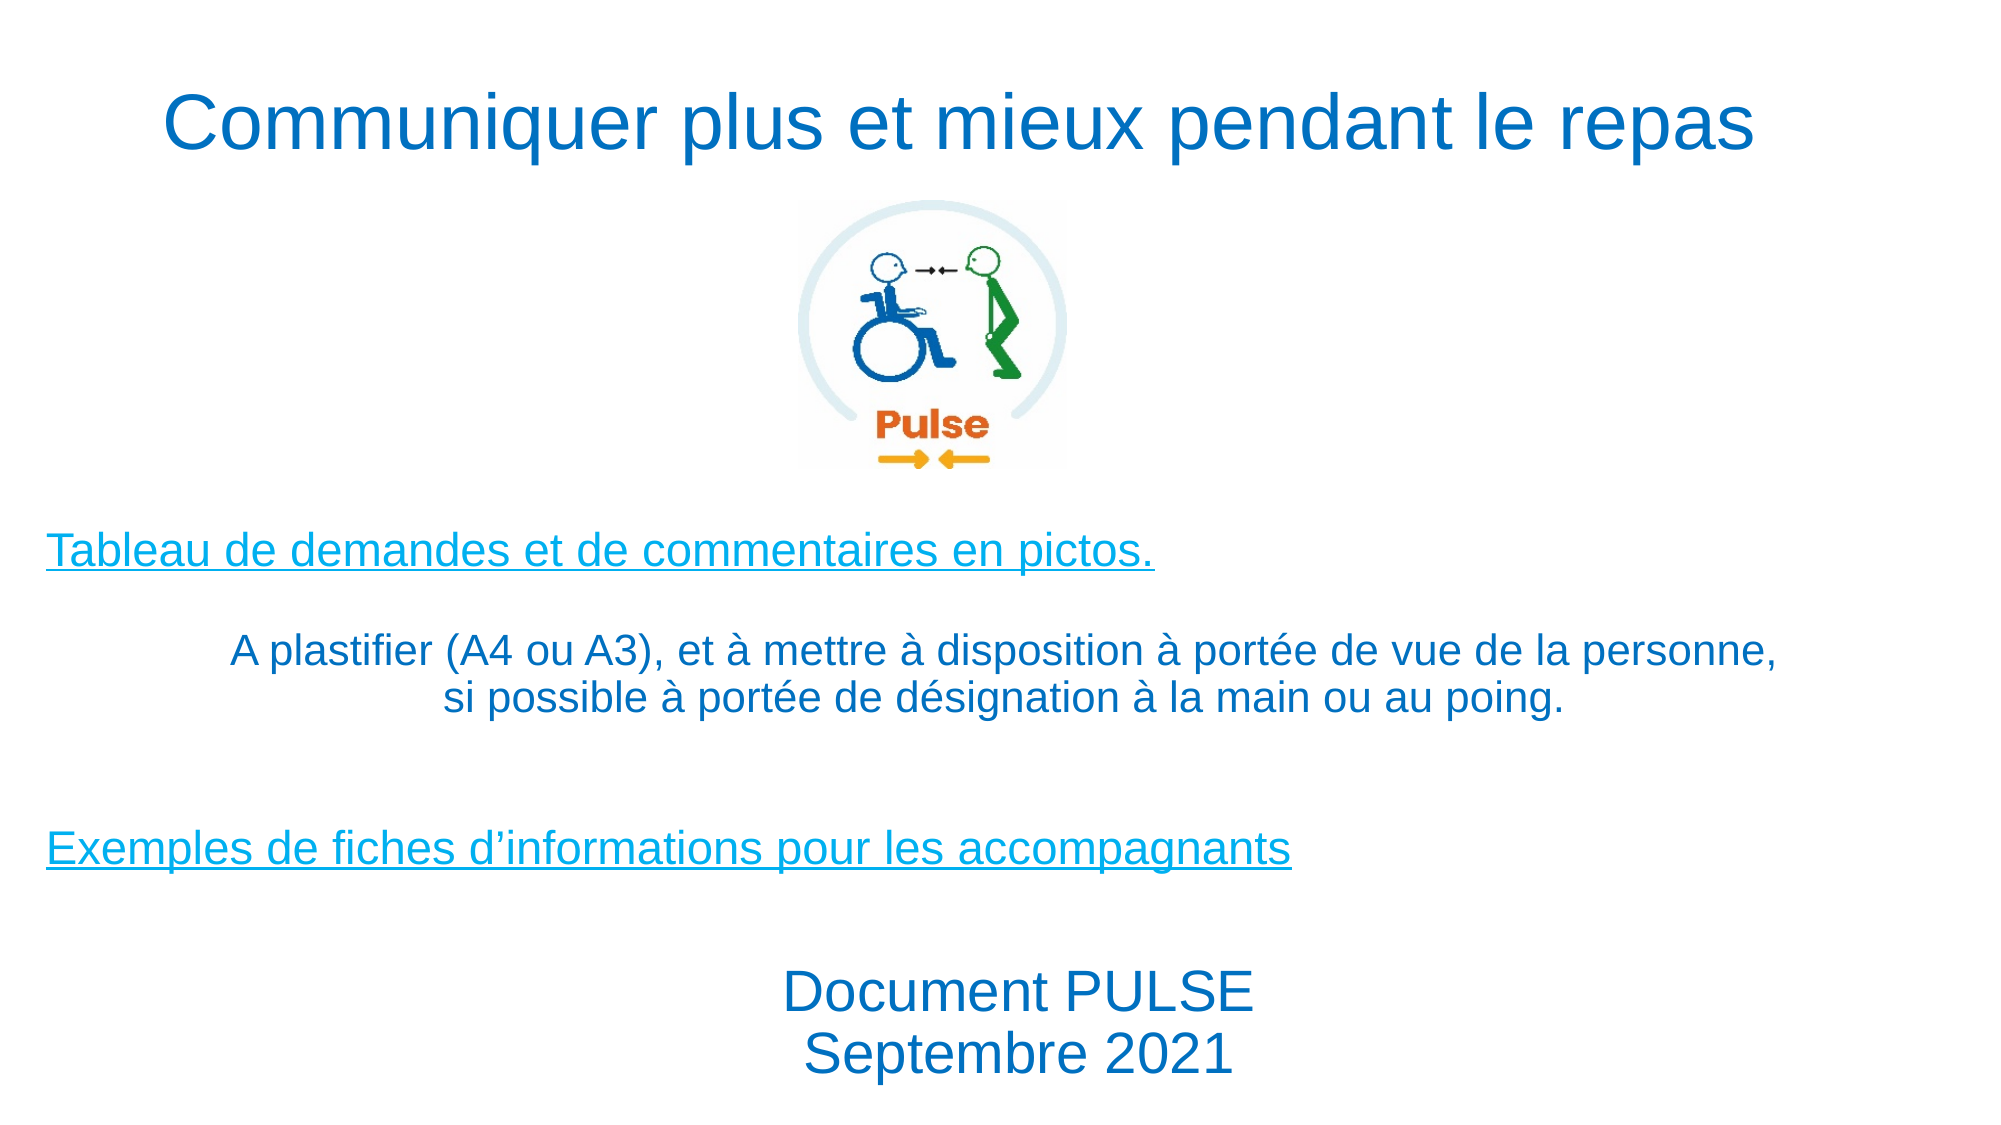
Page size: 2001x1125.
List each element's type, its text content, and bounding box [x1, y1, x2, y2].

text_box Document PULSE Septembre 2021 [45, 818, 1994, 1094]
text_box Tableau de demandes et de commentaires en pictos. A plastifier (A4 ou A3), et à mettre à disposition à portée de vue de la personne, si possible à portée de désignation à la main ou au poing. Exemples de fiches d’informations pour les accompagnants [30, 516, 1980, 882]
picture [798, 200, 1067, 469]
subtitle Communiquer plus et mieux pendant le repas [30, 74, 1912, 239]
